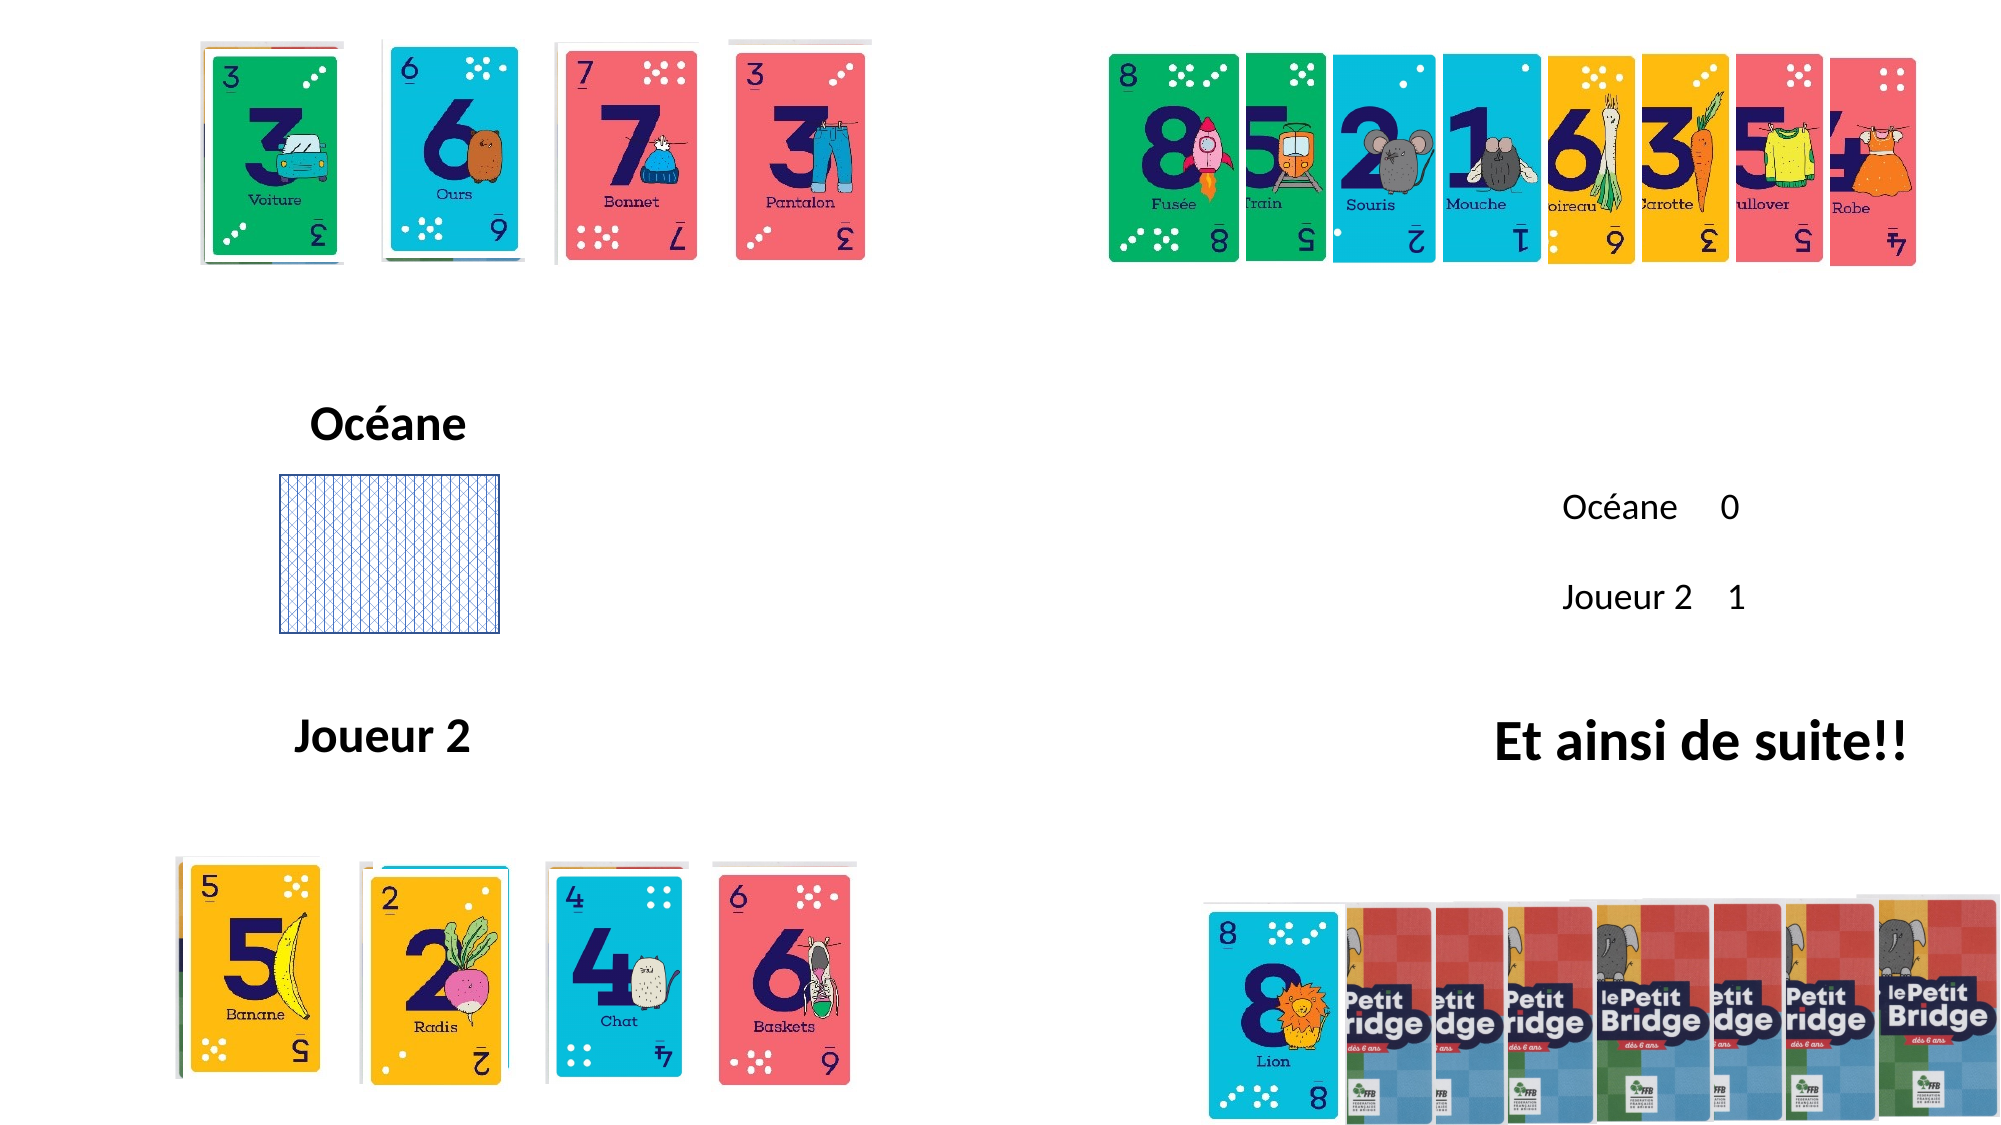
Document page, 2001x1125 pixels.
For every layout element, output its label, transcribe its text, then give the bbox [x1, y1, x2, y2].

picture [175, 856, 327, 1080]
picture [380, 39, 525, 262]
text_box Joueur 2 [279, 695, 487, 770]
picture [711, 861, 857, 1092]
picture [359, 858, 516, 1092]
text_box Et ainsi de suite!! [1479, 695, 1955, 780]
picture [545, 861, 689, 1084]
text_box Océane [295, 382, 636, 458]
text_box Océane 0 Joueur 2 1 [1547, 474, 1923, 625]
picture [1201, 894, 2000, 1125]
picture [728, 39, 872, 267]
text_box [279, 474, 500, 634]
picture [554, 42, 704, 267]
picture [200, 41, 344, 265]
picture [1101, 45, 1923, 273]
